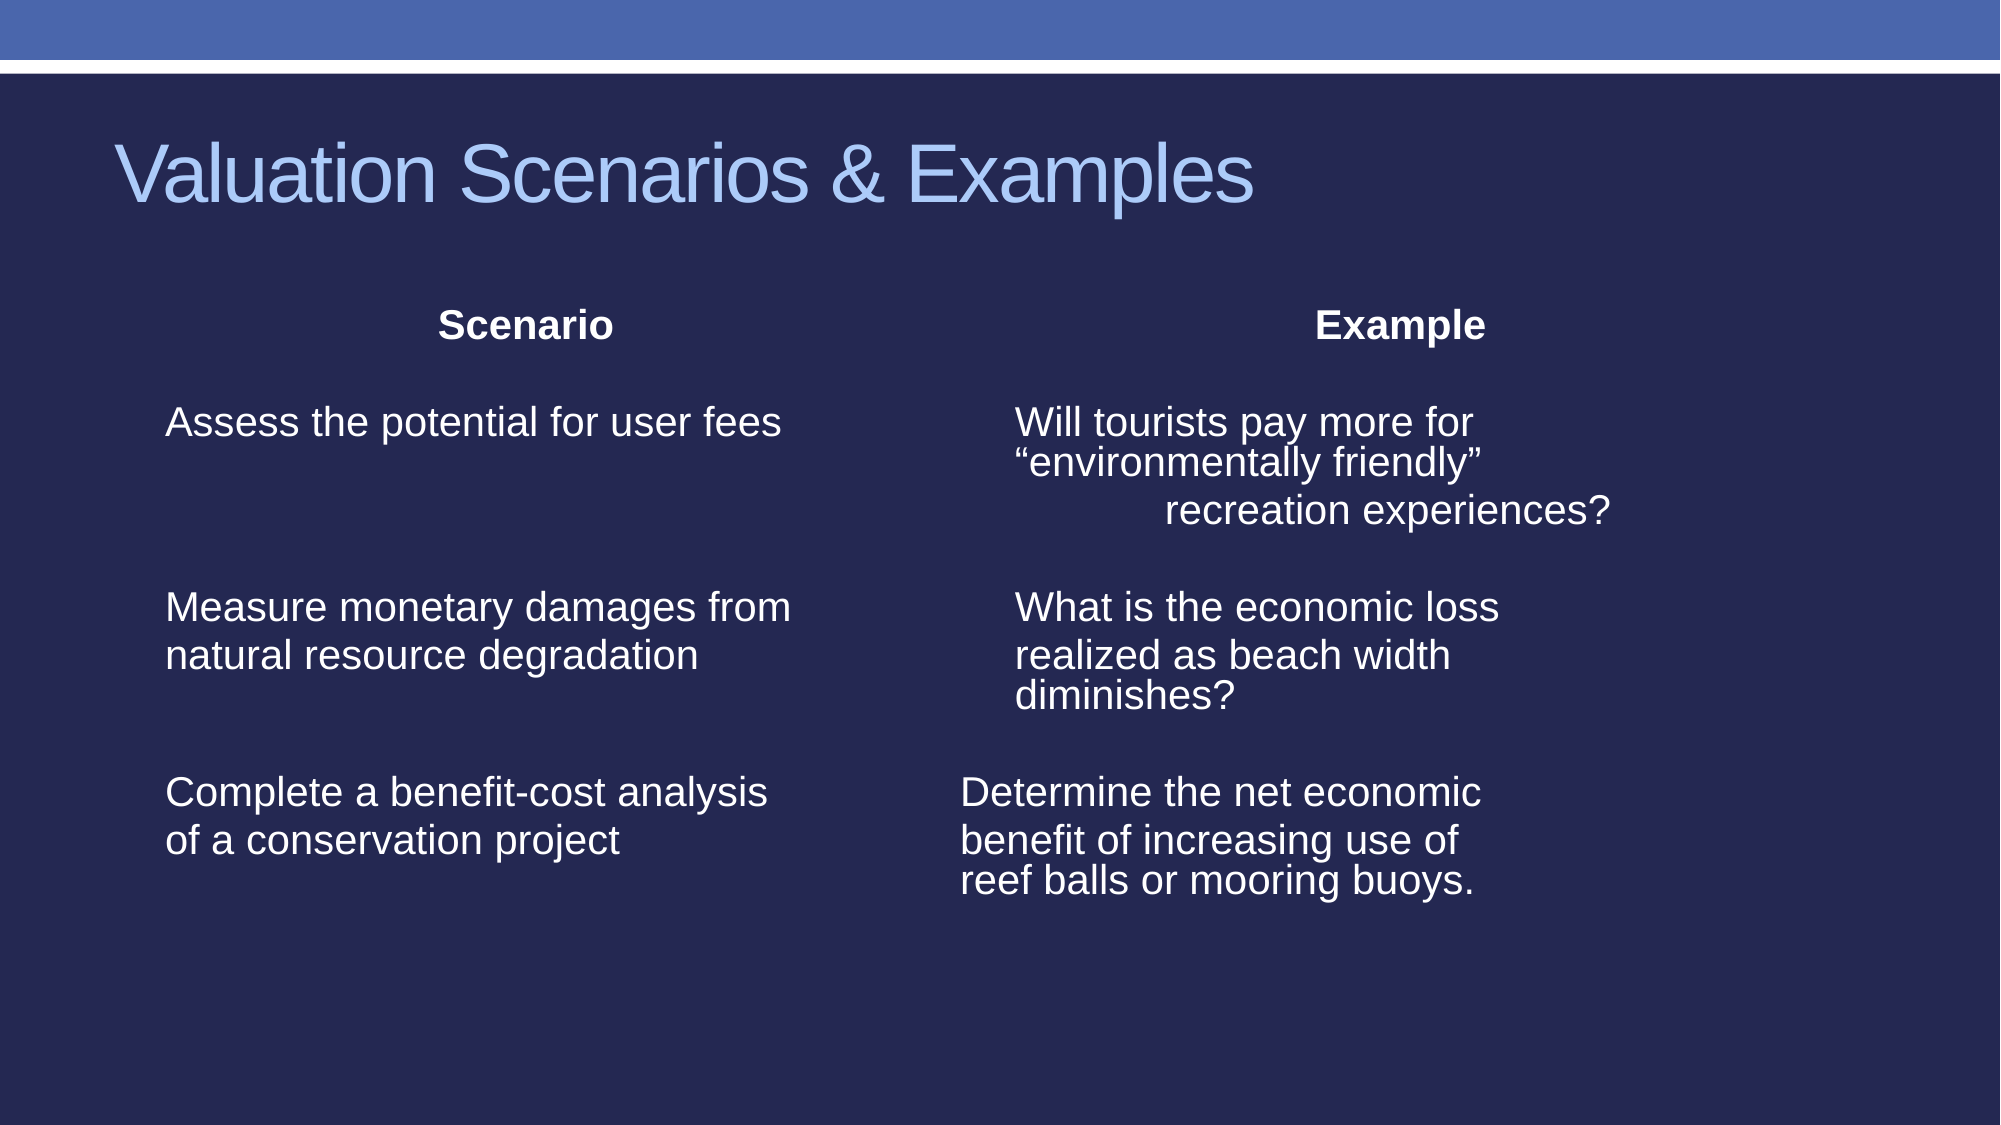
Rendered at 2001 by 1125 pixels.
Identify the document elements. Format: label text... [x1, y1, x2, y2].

list Scenario Example Assess the potential for user fees Will tourists pay more for “environmentally friendly” recreation experiences? Measure monetary damages from What is the economic loss natural resource degradation realized as beach width diminishes? Complete a benefit-cost analysis Determine the net economic of a conservation project benefit of increasing use of reef balls or mooring buoys. [150, 299, 1825, 1025]
title Valuation Scenarios & Examples [99, 87, 1900, 250]
